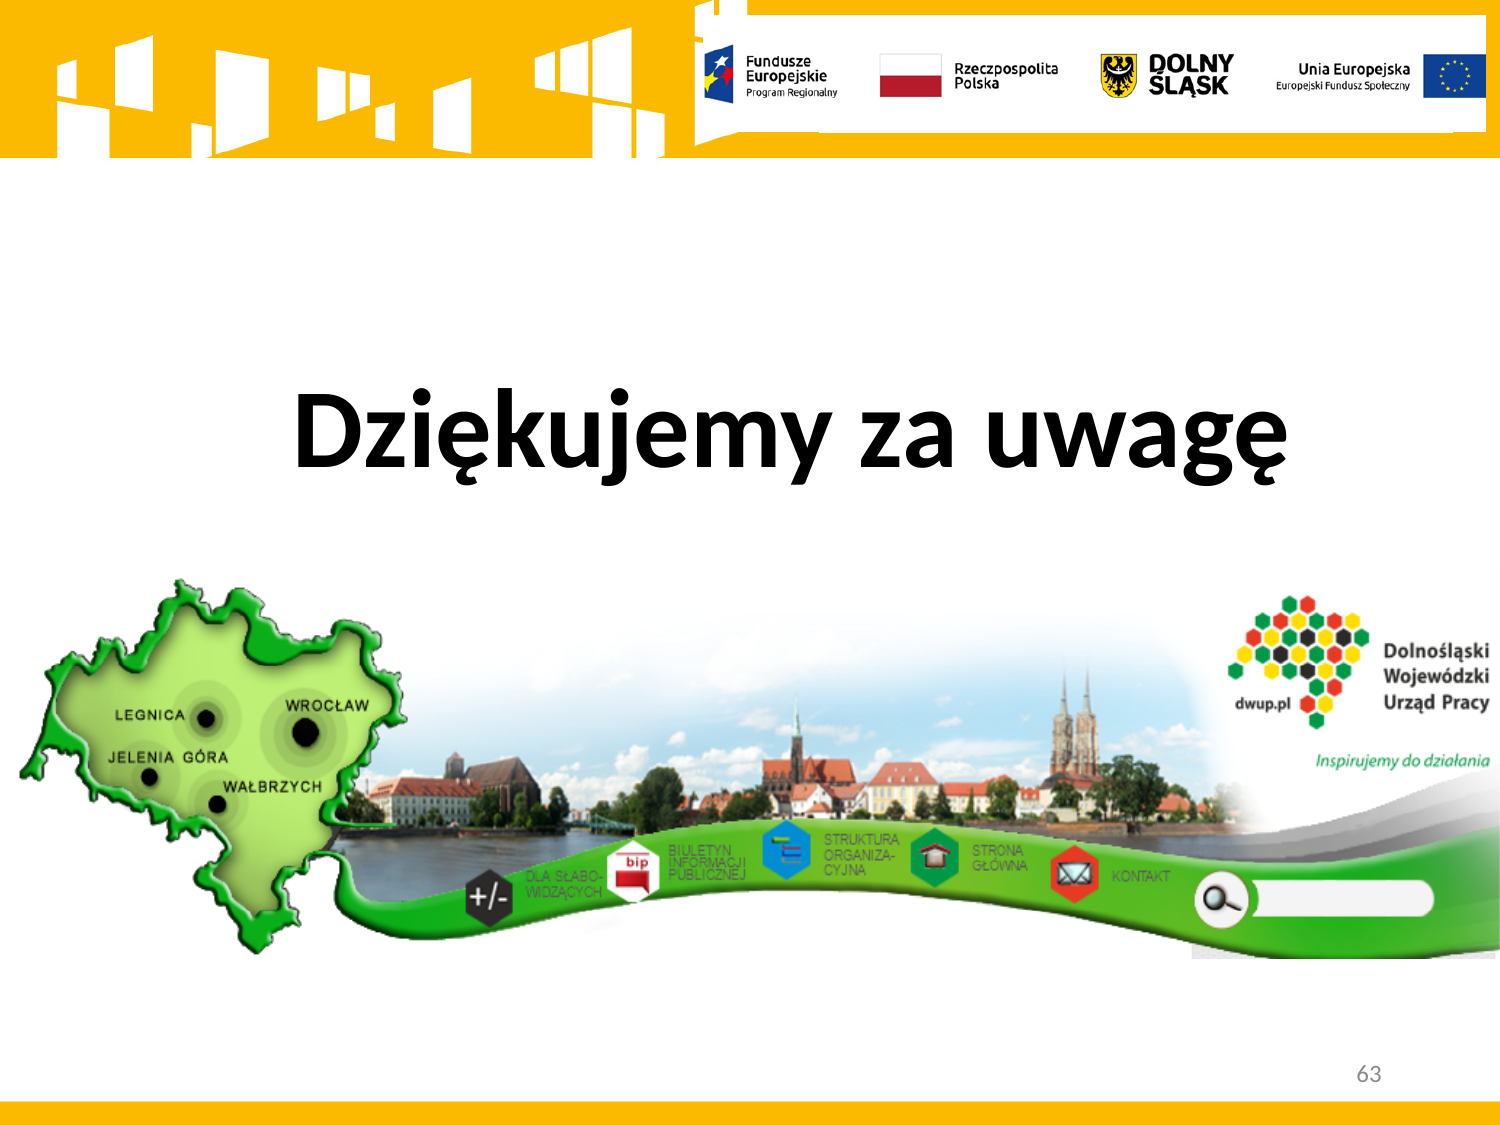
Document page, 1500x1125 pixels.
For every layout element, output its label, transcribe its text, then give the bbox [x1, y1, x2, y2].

text_box Dziękujemy za uwagę [147, 348, 1436, 498]
picture [0, 0, 1500, 1125]
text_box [790, 0, 1500, 156]
slide_number 63 [1059, 1042, 1397, 1103]
